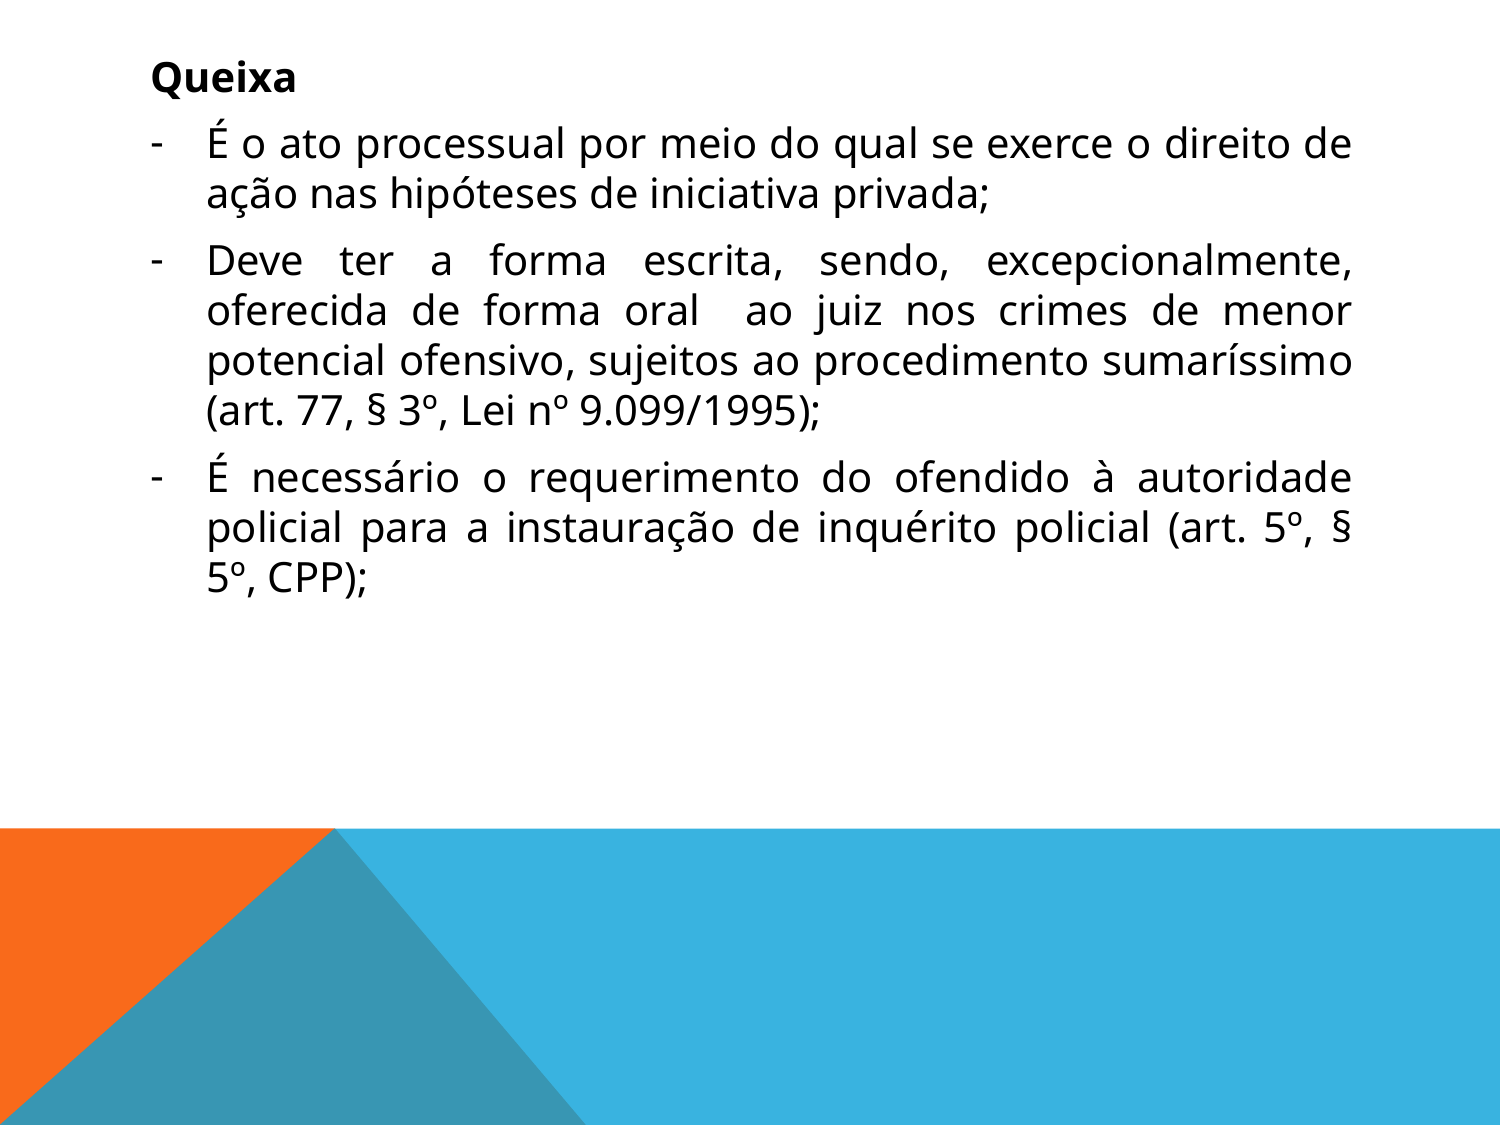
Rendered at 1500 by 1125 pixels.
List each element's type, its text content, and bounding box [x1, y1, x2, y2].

list Queixa É o ato processual por meio do qual se exerce o direito de ação nas hipóteses de iniciativa privada; Deve ter a forma escrita, sendo, excepcionalmente, oferecida de forma oral ao juiz nos crimes de menor potencial ofensivo, sujeitos ao procedimento sumaríssimo (art. 77, § 3º, Lei nº 9.099/1995); É necessário o requerimento do ofendido à autoridade policial para a instauração de inquérito policial (art. 5º, § 5º, CPP); [135, 42, 1369, 768]
